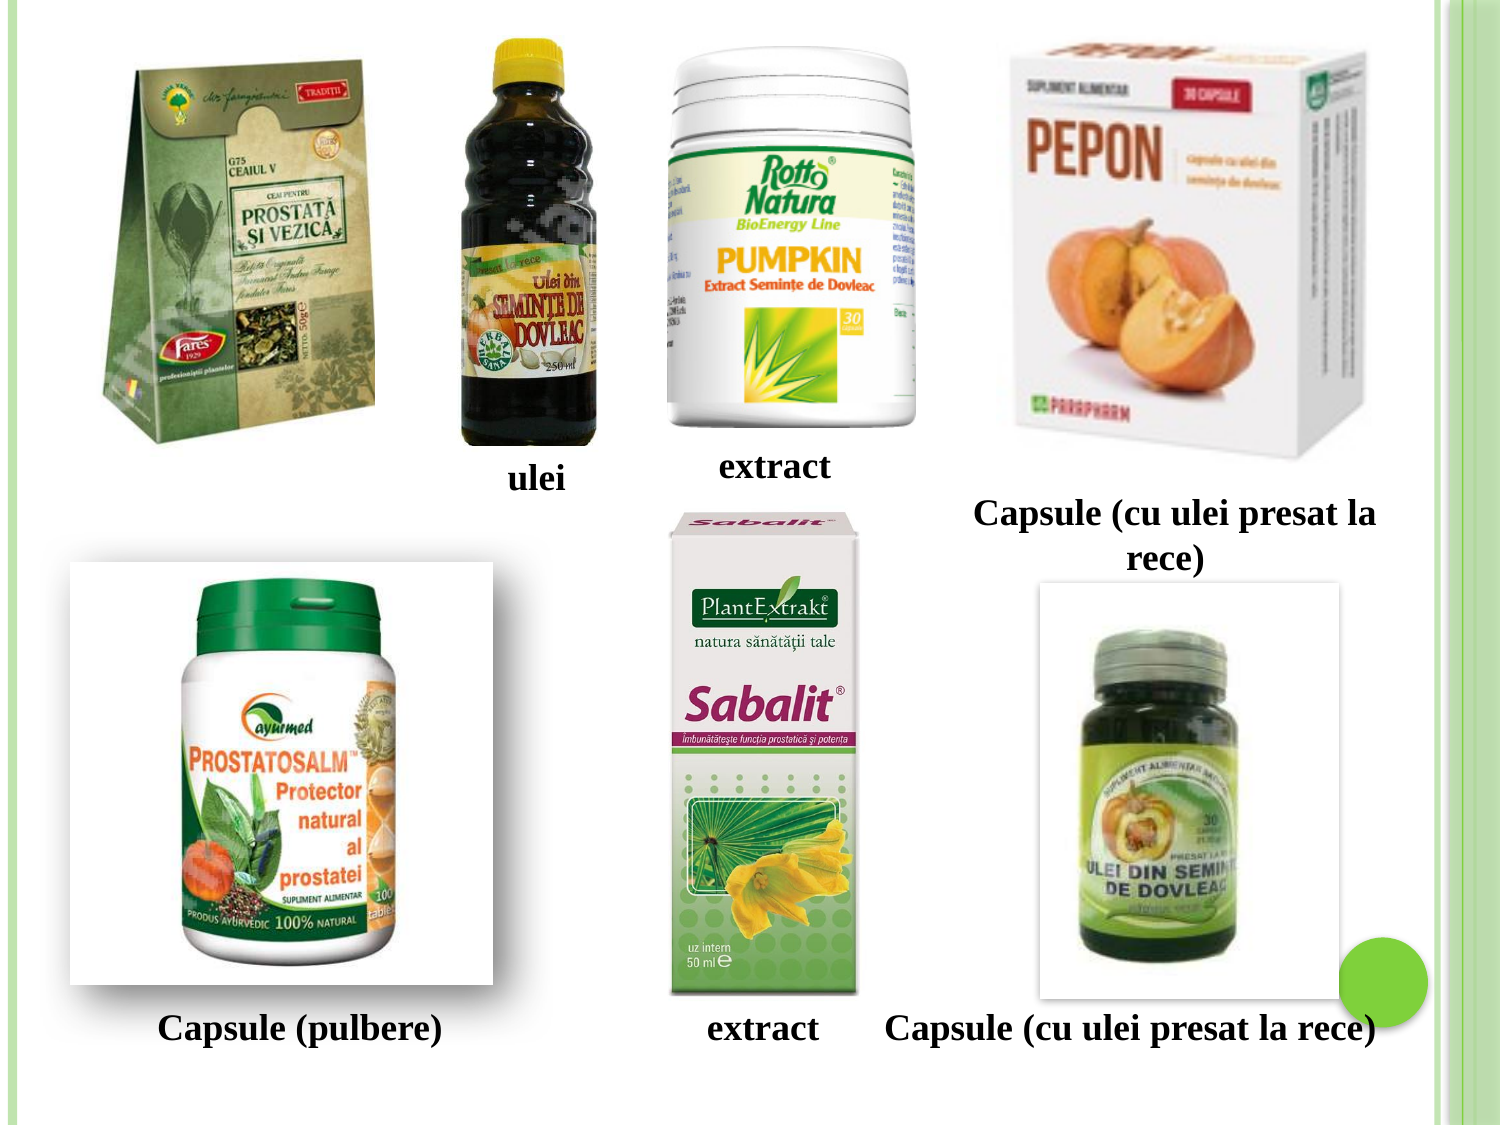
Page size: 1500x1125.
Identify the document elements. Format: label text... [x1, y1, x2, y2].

picture [667, 46, 917, 428]
text_box Capsule (cu ulei presat la rece) [937, 480, 1413, 586]
text_box ulei [492, 467, 581, 505]
picture [655, 491, 892, 1012]
text_box extract [703, 437, 866, 489]
picture [34, 34, 657, 458]
text_box Capsule (cu ulei presat la rece) [869, 996, 1411, 1056]
picture [995, 34, 1372, 465]
text_box extract [692, 1020, 854, 1056]
text_box Capsule (pulbere) [142, 996, 477, 1056]
picture [69, 561, 493, 985]
picture [1054, 597, 1325, 985]
